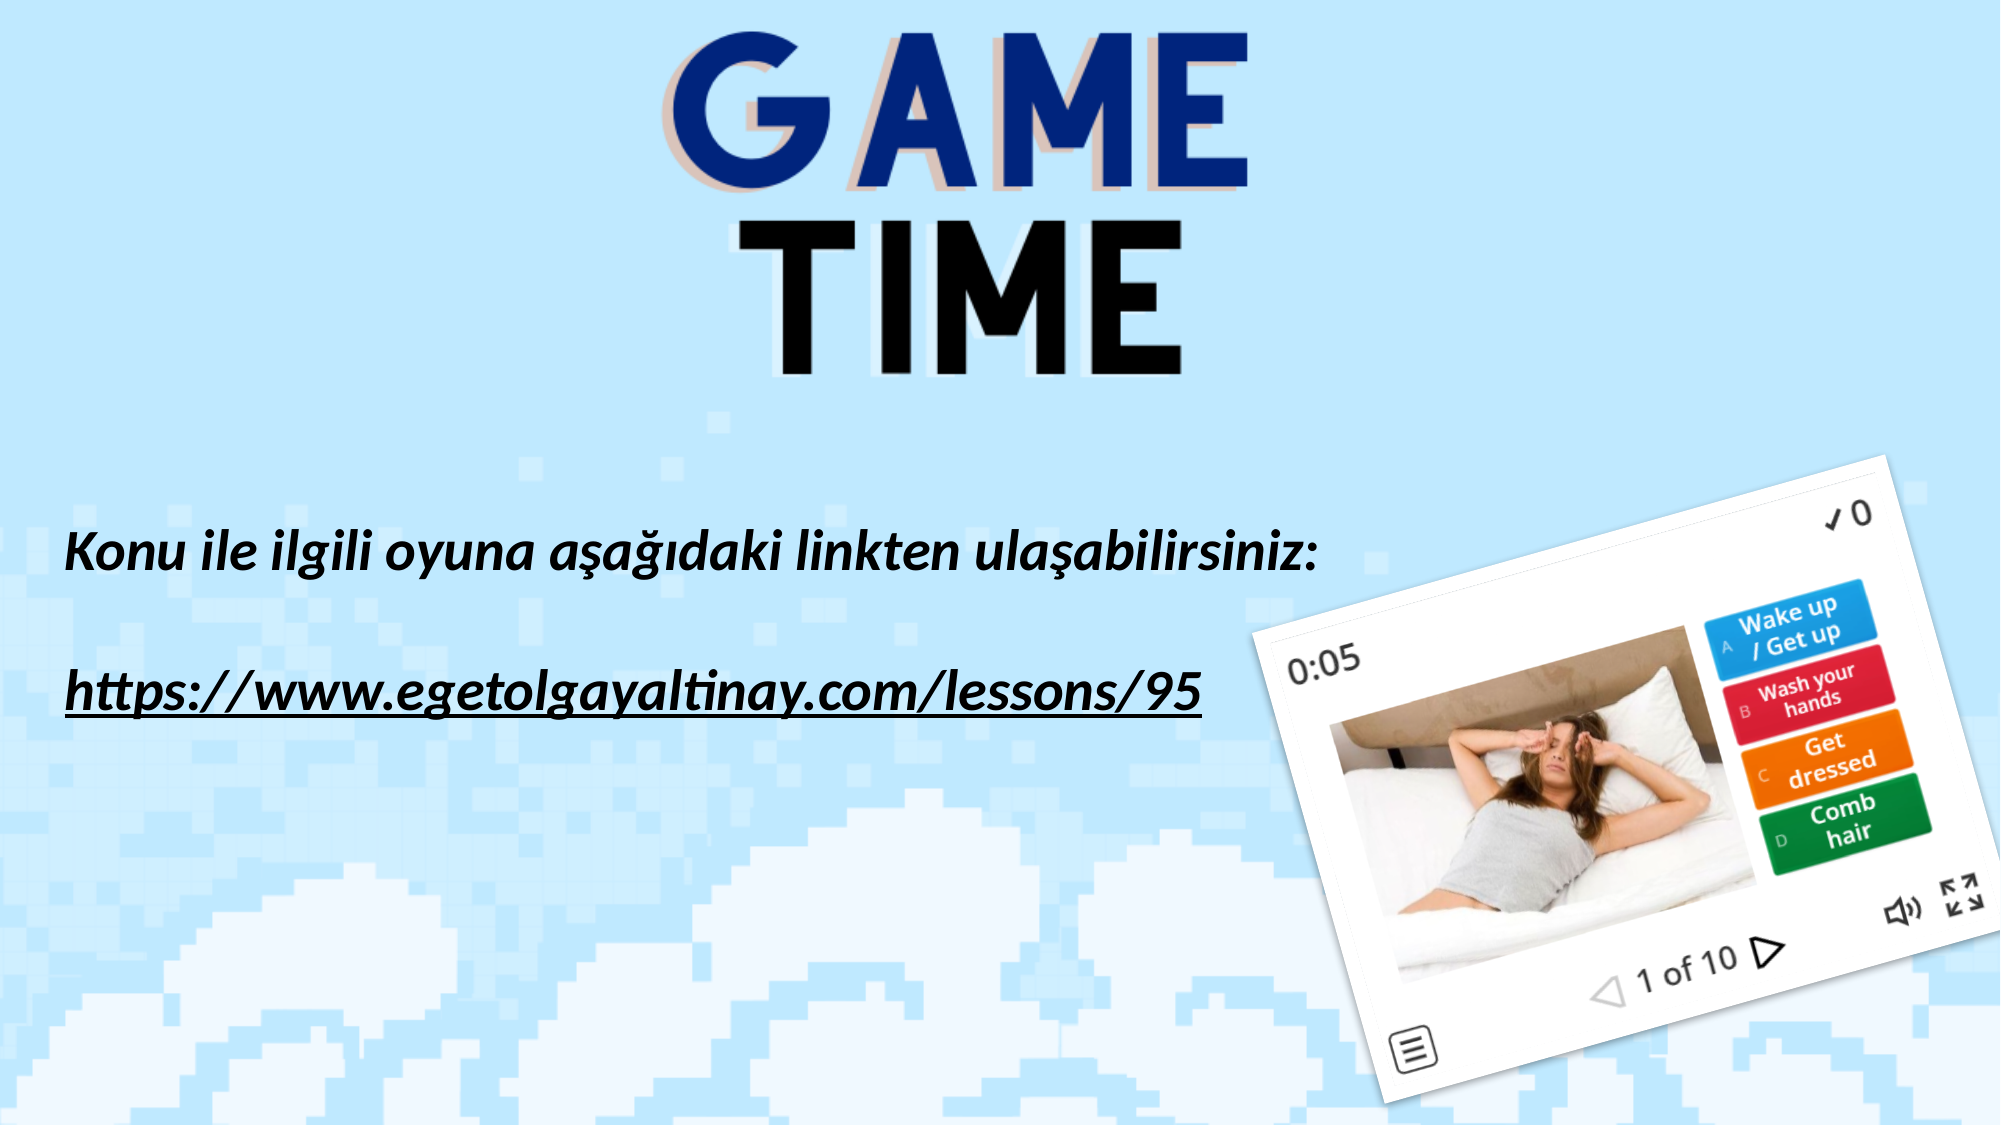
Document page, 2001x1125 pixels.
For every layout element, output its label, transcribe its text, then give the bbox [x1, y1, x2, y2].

text_box Konu ile ilgili oyuna aşağıdaki linkten ulaşabilirsiniz: https://www.egetolgayaltinay.com/lessons/95 [49, 504, 1400, 800]
picture [0, 0, 2001, 1125]
